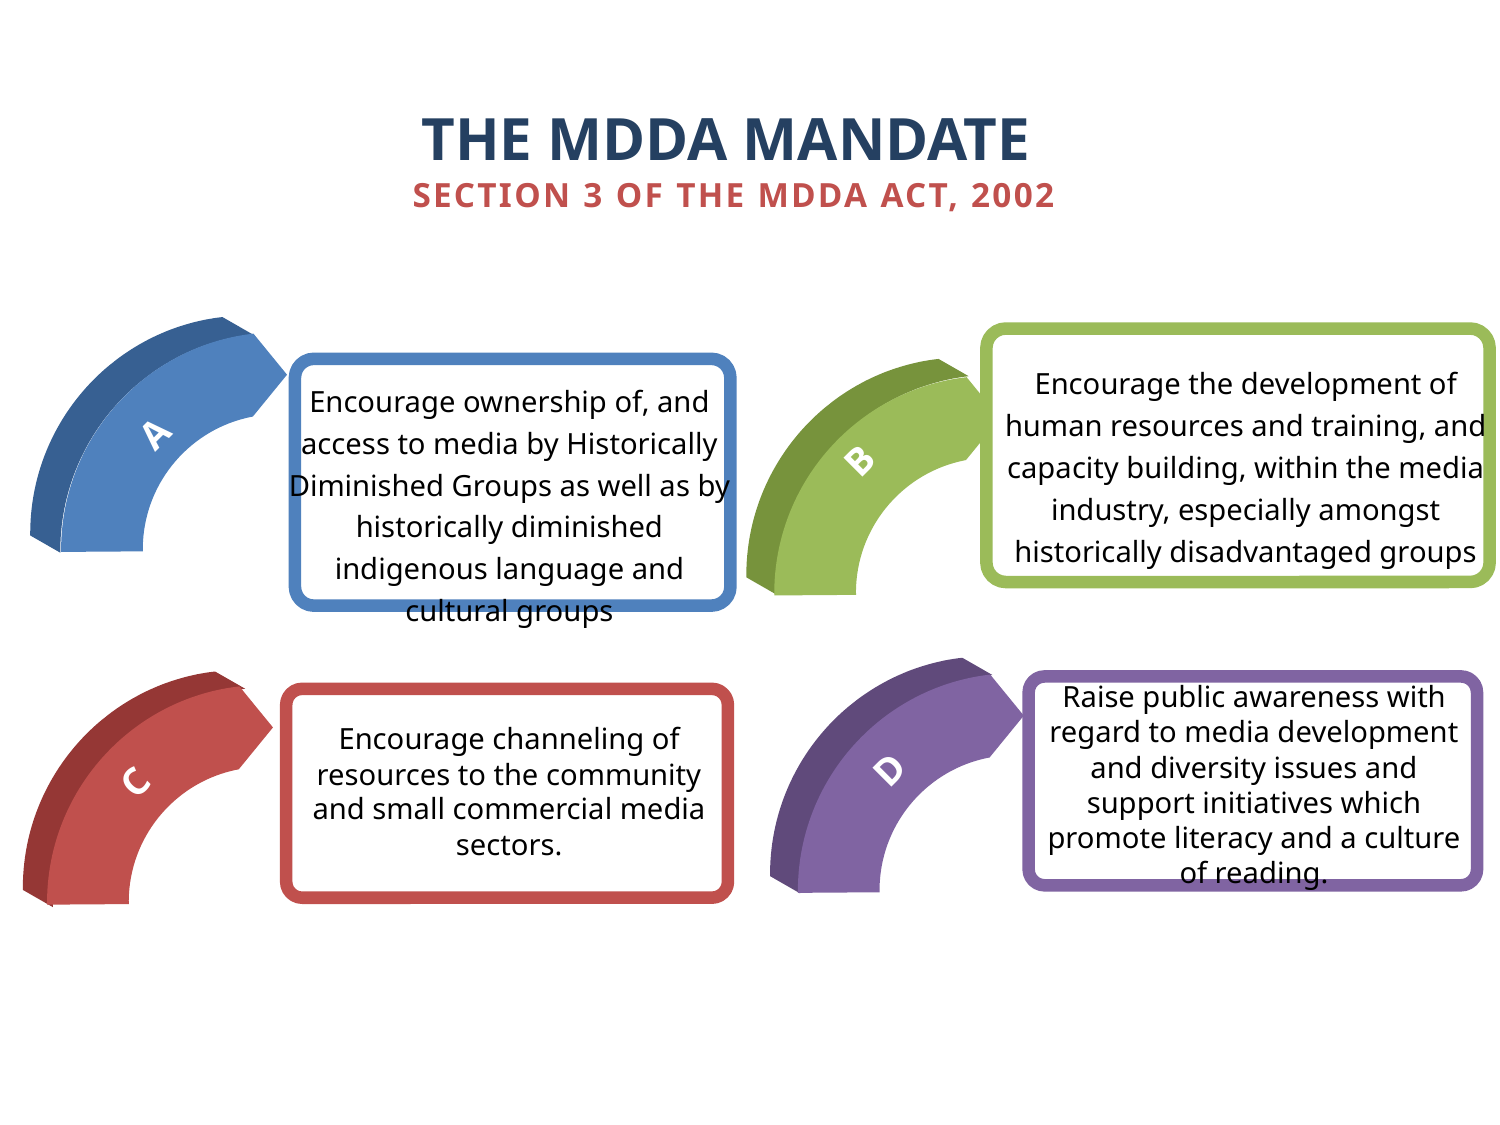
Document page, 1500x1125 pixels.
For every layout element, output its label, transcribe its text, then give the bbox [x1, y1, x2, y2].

text_box Encourage ownership of, and access to media by Historically Diminished Groups as well as by historically diminished indigenous language and cultural groups [280, 352, 739, 672]
text_box [30, 317, 251, 553]
text_box C [94, 740, 175, 821]
text_box [770, 657, 993, 892]
text_box [286, 864, 728, 898]
text_box [22, 671, 246, 904]
text_box [746, 358, 969, 594]
text_box Raise public awareness with regard to media development and diversity issues and support initiatives which promote literacy and a culture of reading. [1028, 675, 1480, 892]
text_box [774, 377, 976, 596]
text_box [61, 333, 280, 552]
text_box D [847, 727, 930, 811]
text_box B [818, 420, 900, 501]
text_box [47, 686, 273, 905]
text_box Encourage channeling of resources to the community and small commercial media sectors. [283, 717, 735, 864]
text_box [986, 328, 1490, 355]
text_box A [113, 391, 195, 474]
text_box [286, 688, 728, 717]
text_box [797, 674, 1024, 893]
text_box Encourage the development of human resources and training, and capacity building, within the media industry, especially amongst historically disadvantaged groups [976, 355, 1500, 609]
text_box SECTION 3 OF THE MDDA ACT, 2002 [397, 167, 1071, 222]
text_box THE MDDA MANDATE [406, 94, 1045, 167]
